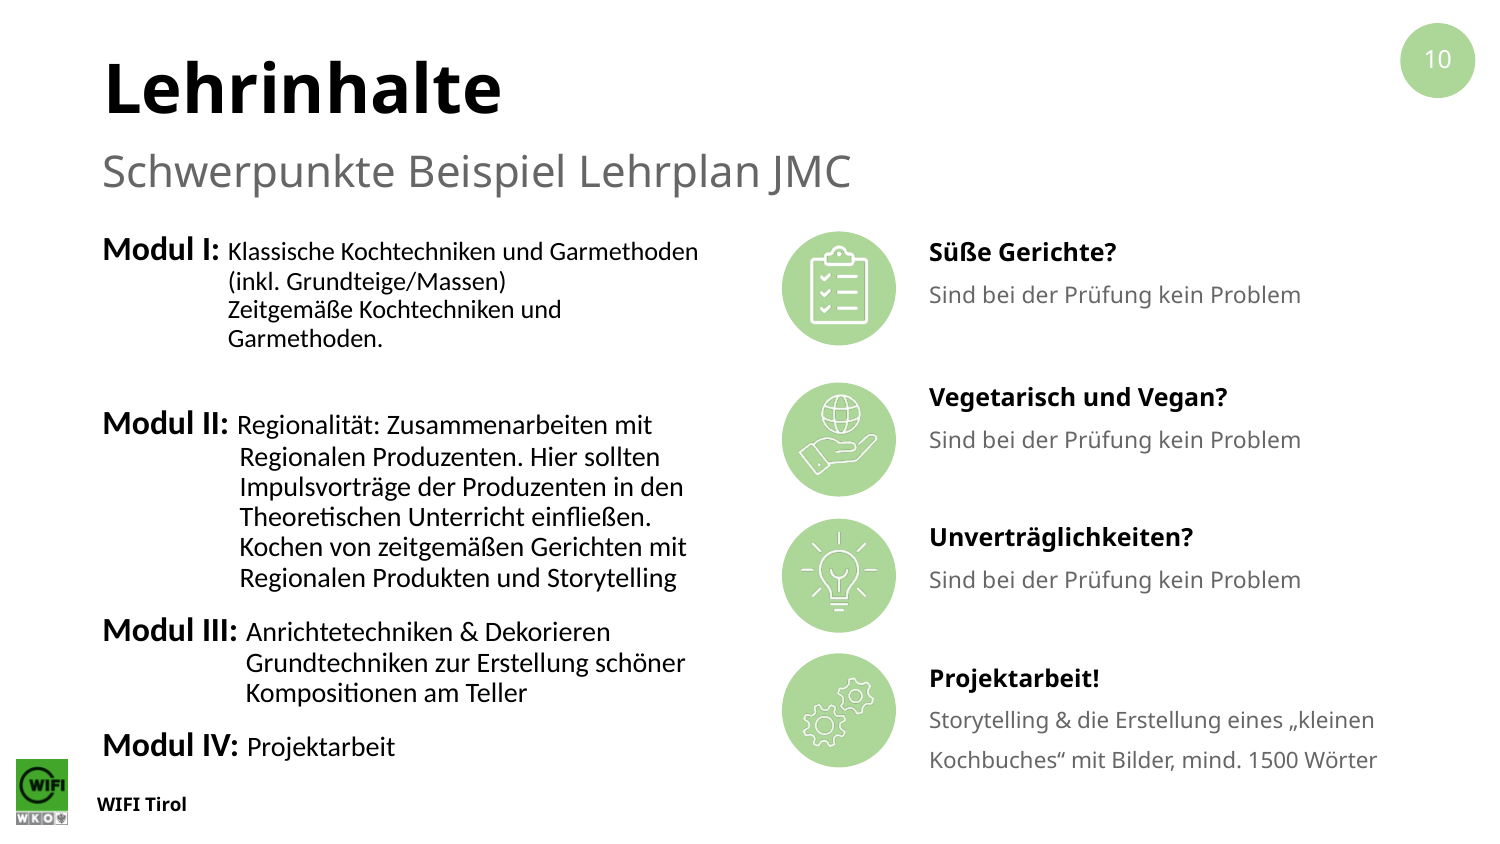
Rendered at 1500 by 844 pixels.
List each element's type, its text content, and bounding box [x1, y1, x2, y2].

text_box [781, 653, 896, 768]
list Projektarbeit! Storytelling & die Erstellung eines „kleinen Kochbuches“ mit Bilder, mind. 1500 Wörter [929, 648, 1397, 775]
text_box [781, 382, 896, 497]
picture [16, 759, 68, 825]
title Lehrinhalte [103, 53, 1397, 129]
list Modul I: Klassische Kochtechniken und Garmethoden (inkl. Grundteige/Massen) Zeitgemäße Kochtechniken und Garmethoden. Modul II: Regionalität: Zusammenarbeiten mit Regionalen Produzenten. Hier sollten Impulsvorträge der Produzenten in den Theoretischen Unterricht einfließen. Kochen von zeitgemäßen Gerichten mit Regionalen Produkten und Storytelling Modul III: Anrichtetechniken & Dekorieren Grundtechniken zur Erstellung schöner Kompositionen am Teller Modul IV: Projektarbeit [102, 231, 735, 772]
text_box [781, 518, 896, 633]
list Vegetarisch und Vegan? Sind bei der Prüfung kein Problem [929, 366, 1397, 493]
list Süße Gerichte? Sind bei der Prüfung kein Problem [929, 221, 1397, 348]
list Schwerpunkte Beispiel Lehrplan JMC [102, 144, 1397, 197]
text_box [781, 231, 896, 346]
list Unverträglichkeiten? Sind bei der Prüfung kein Problem [929, 506, 1397, 633]
